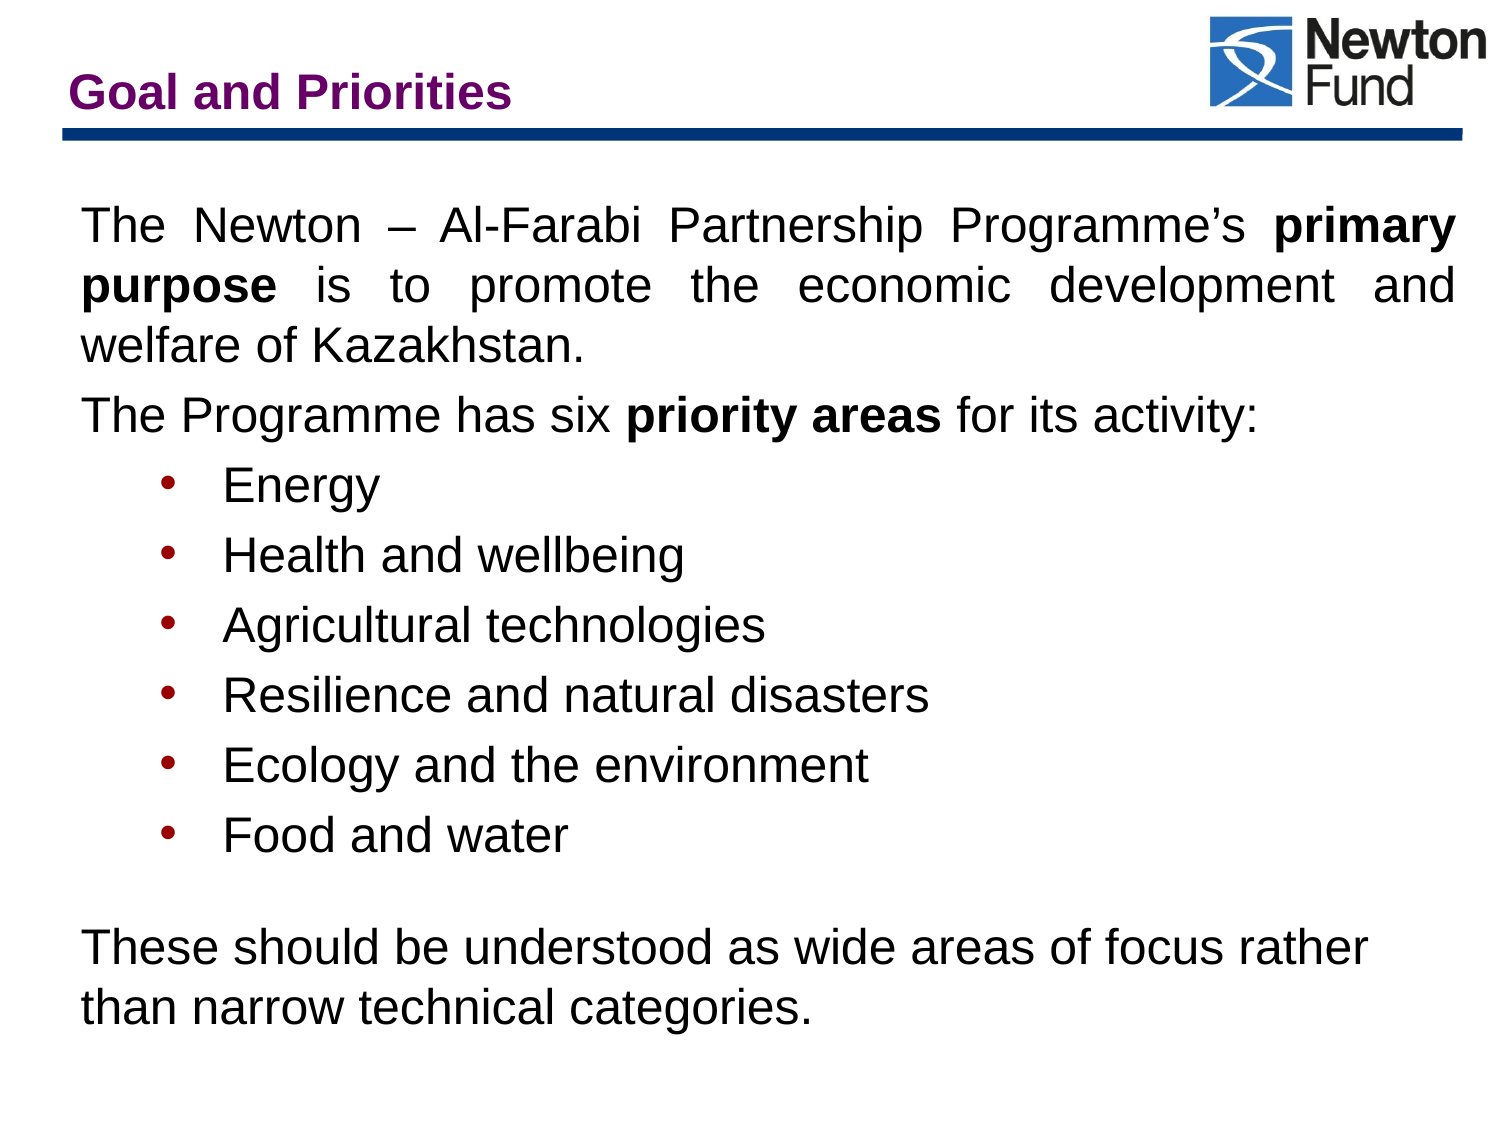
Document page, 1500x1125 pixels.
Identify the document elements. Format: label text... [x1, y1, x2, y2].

picture [1195, 0, 1500, 126]
title Goal and Priorities [53, 30, 1404, 149]
list The Newton – Al-Farabi Partnership Programme’s primary purpose is to promote the economic development and welfare of Kazakhstan. The Programme has six priority areas for its activity: Energy Health and wellbeing Agricultural technologies Resilience and natural disasters Ecology and the environment Food and water These should be understood as wide areas of focus rather than narrow technical categories. [64, 184, 1473, 1099]
